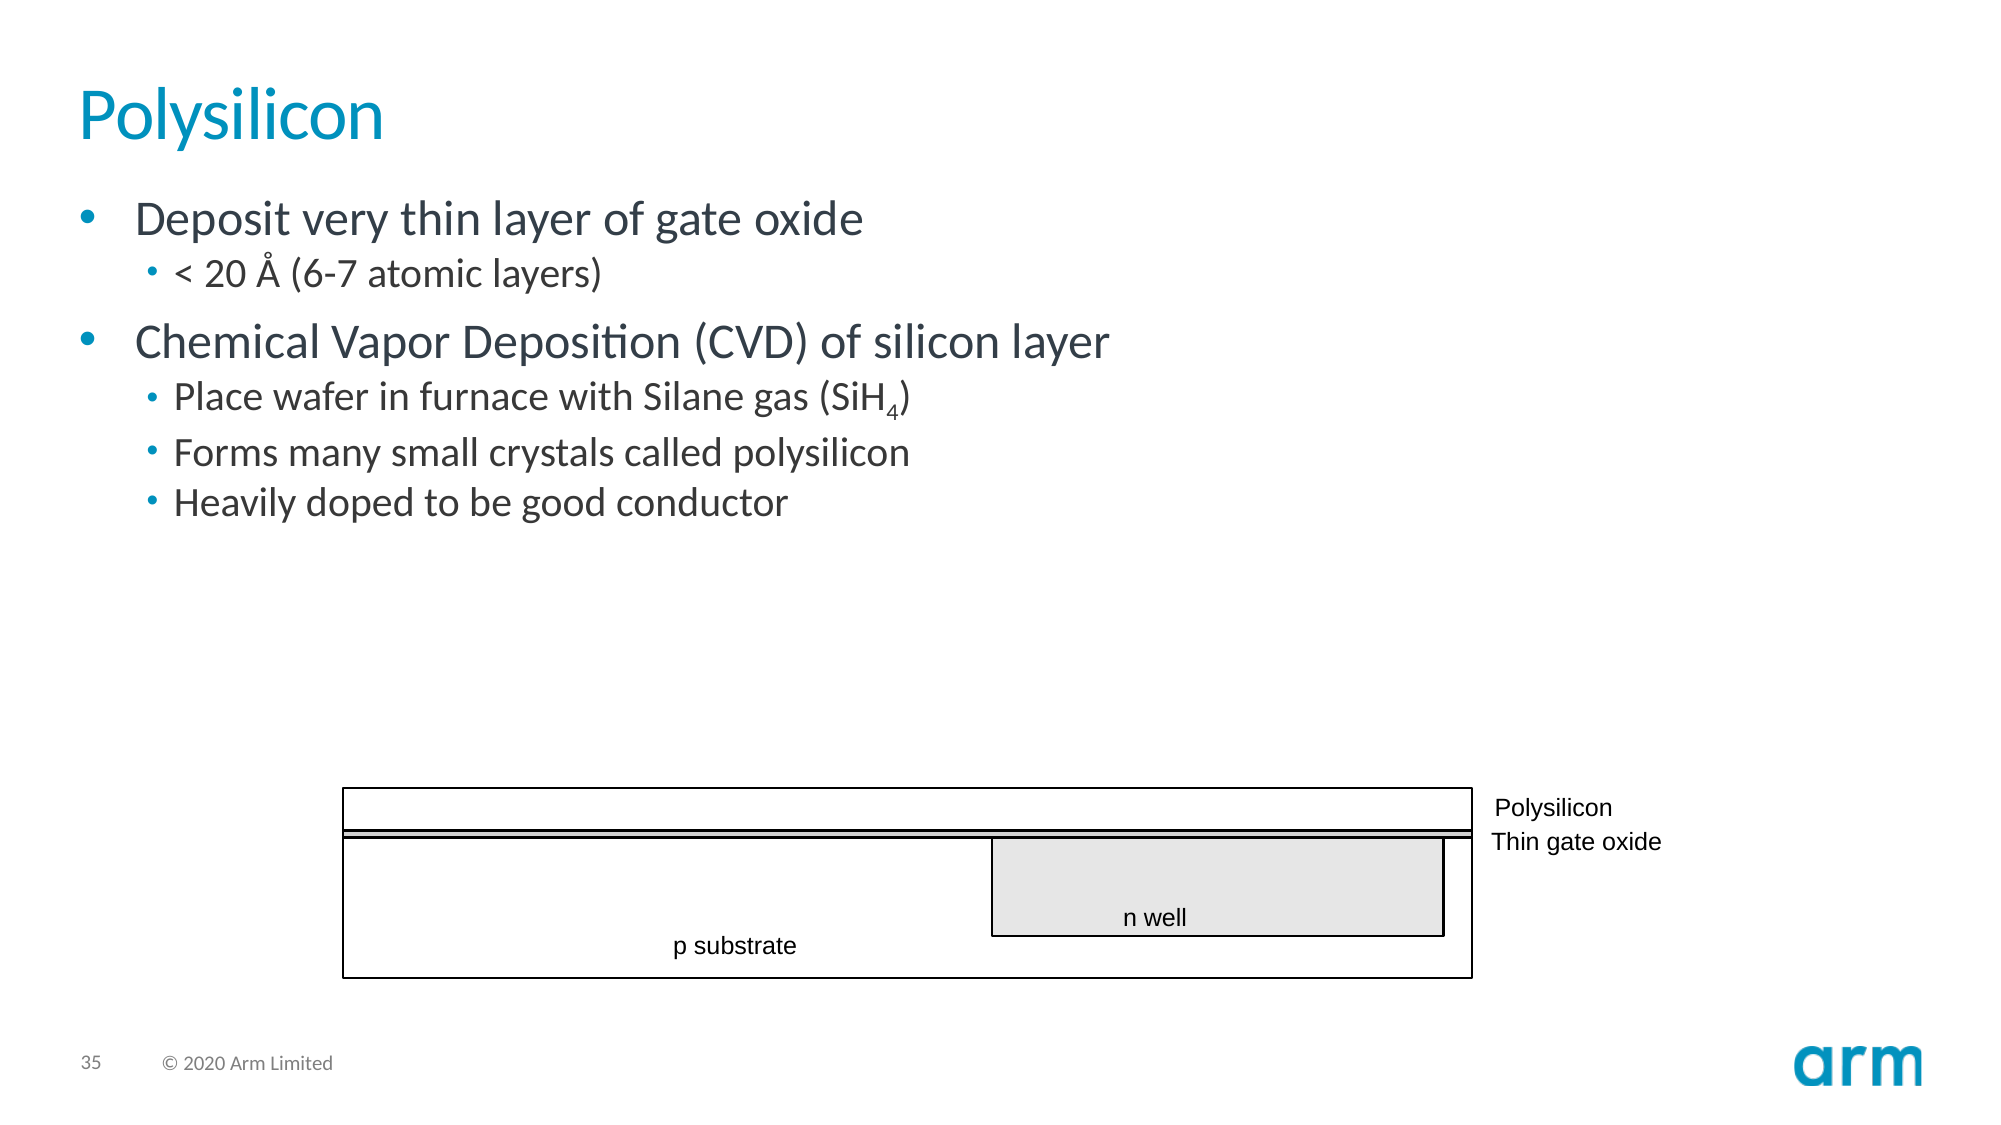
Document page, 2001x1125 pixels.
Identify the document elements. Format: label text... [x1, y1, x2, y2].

list Deposit very thin layer of gate oxide < 20 Å (6-7 atomic layers) Chemical Vapor Deposition (CVD) of silicon layer Place wafer in furnace with Silane gas (SiH4) Forms many small crystals called polysilicon Heavily doped to be good conductor [78, 185, 1923, 941]
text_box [337, 782, 1675, 985]
title Polysilicon [78, 78, 1922, 185]
